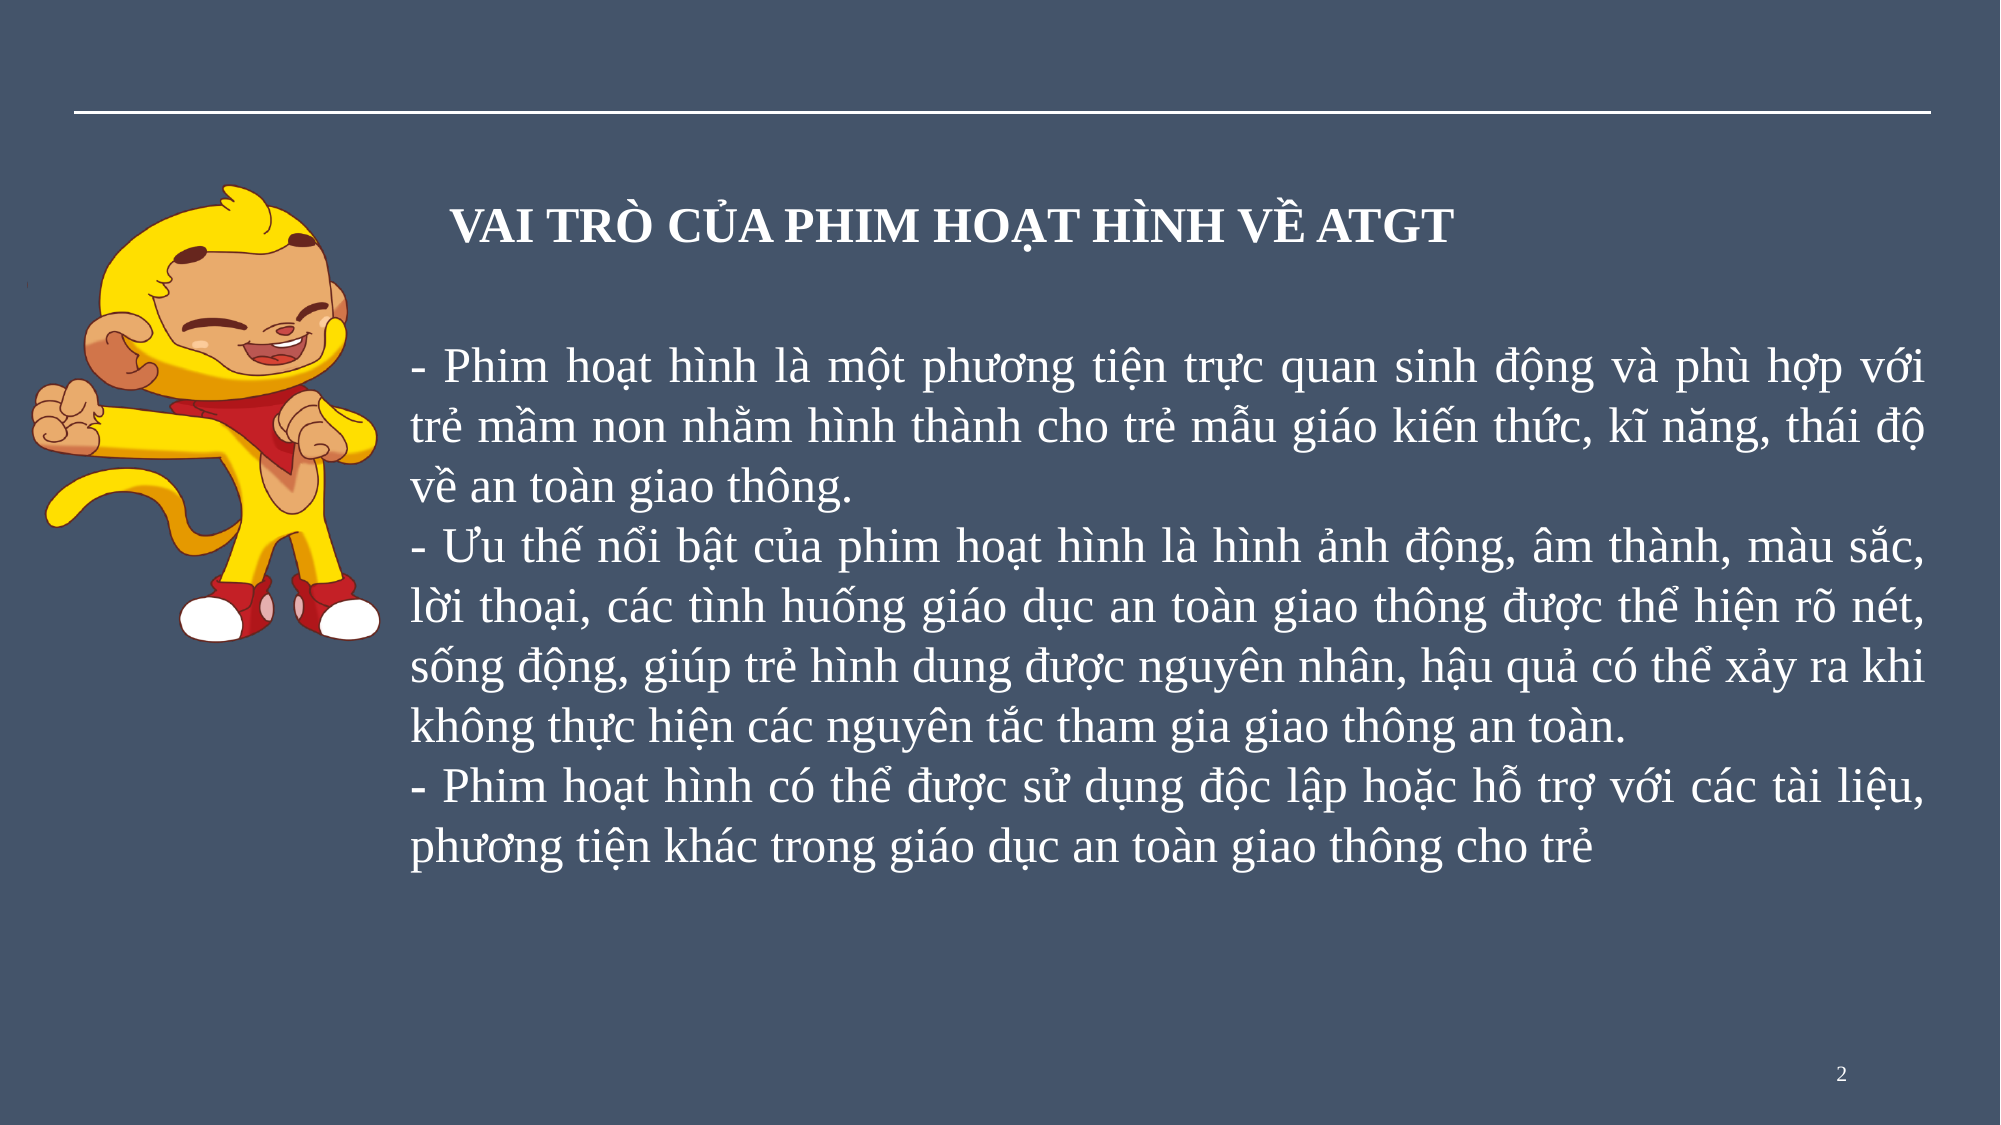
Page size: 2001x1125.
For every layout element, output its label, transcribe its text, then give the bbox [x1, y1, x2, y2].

text_box VAI TRÒ CỦA PHIM HOẠT HÌNH VỀ ATGT [435, 184, 2000, 260]
slide_number 2 [1412, 1061, 1863, 1103]
text_box - Phim hoạt hình là một phương tiện trực quan sinh động và phù hợp với trẻ mầm non nhằm hình thành cho trẻ mẫu giáo kiến thức, kĩ năng, thái độ về an toàn giao thông. - Ưu thế nổi bật của phim hoạt hình là hình ảnh động, âm thành, màu sắc, lời thoại, các tình huống giáo dục an toàn giao thông được thể hiện rõ nét, sống động, giúp trẻ hình dung được nguyên nhân, hậu quả có thể xảy ra khi không thực hiện các nguyên tắc tham gia giao thông an toàn. - Phim hoạt hình có thể được sử dụng độc lập hoặc hỗ trợ với các tài liệu, phương tiện khác trong giáo dục an toàn giao thông cho trẻ [395, 325, 1942, 1061]
picture [27, 170, 435, 699]
